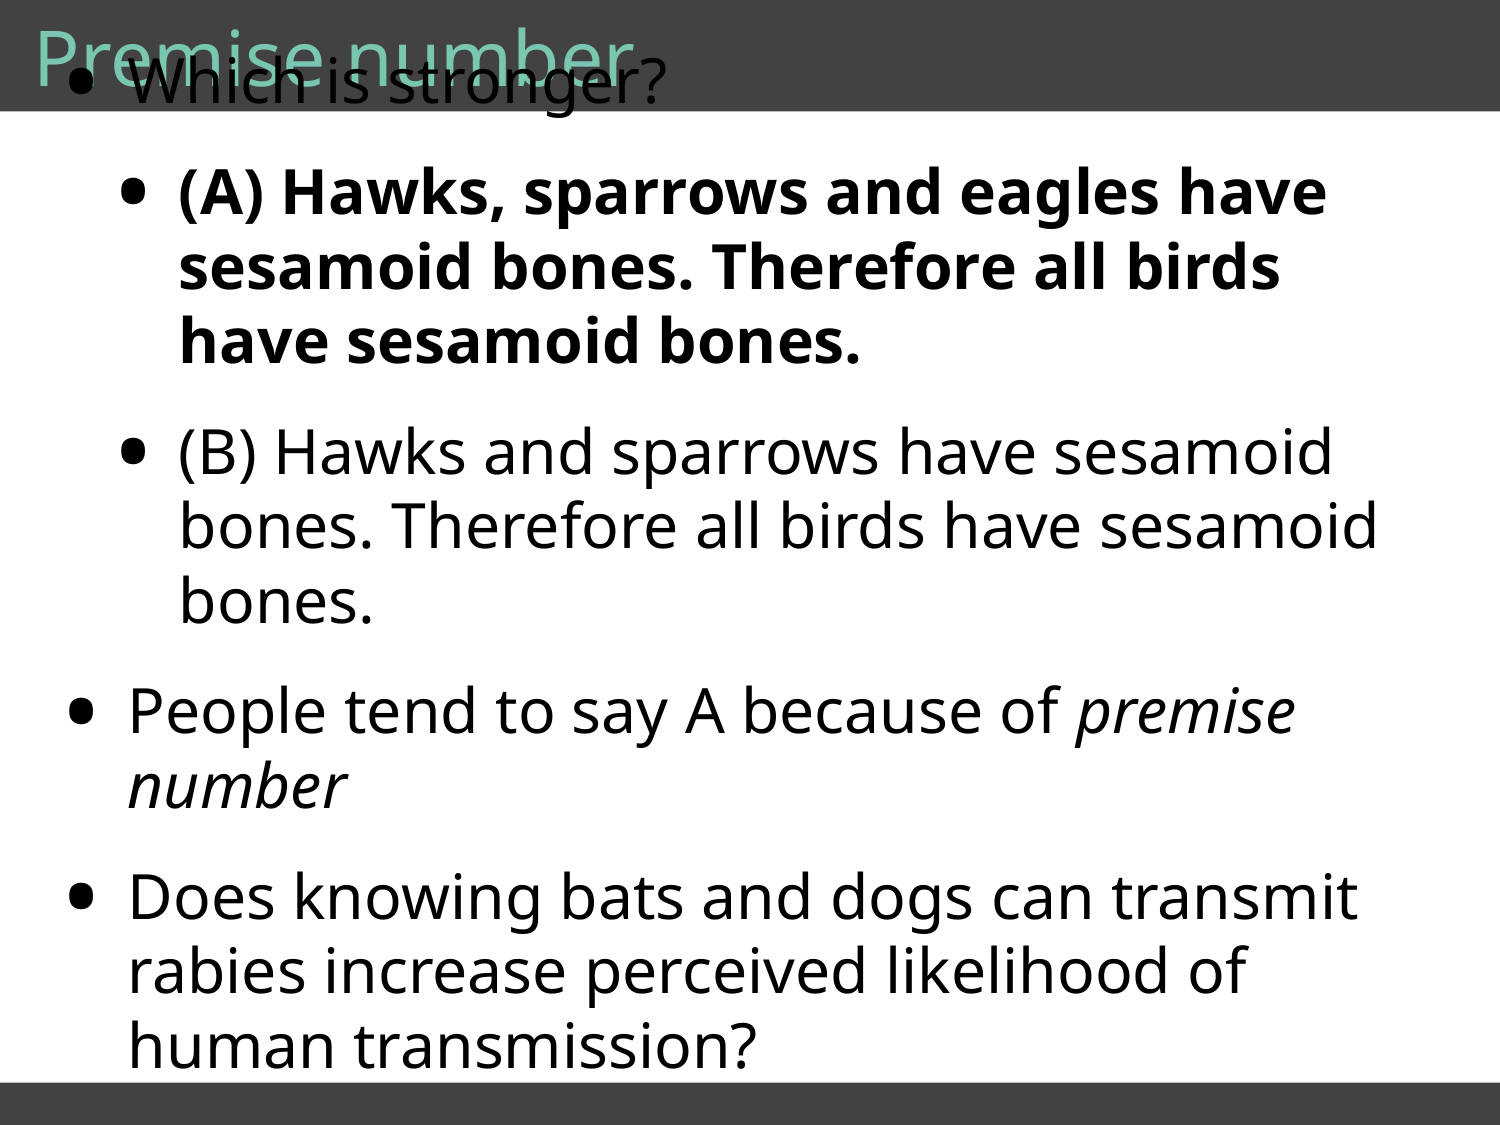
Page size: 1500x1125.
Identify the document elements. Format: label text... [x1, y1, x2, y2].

list Which is stronger? (A) Hawks, sparrows and eagles have sesamoid bones. Therefore all birds have sesamoid bones. (B) Hawks and sparrows have sesamoid bones. Therefore all birds have sesamoid bones. People tend to say A because of premise number Does knowing bats and dogs can transmit rabies increase perceived likelihood of human transmission? [25, 286, 1435, 947]
title Premise number [27, 0, 1476, 112]
